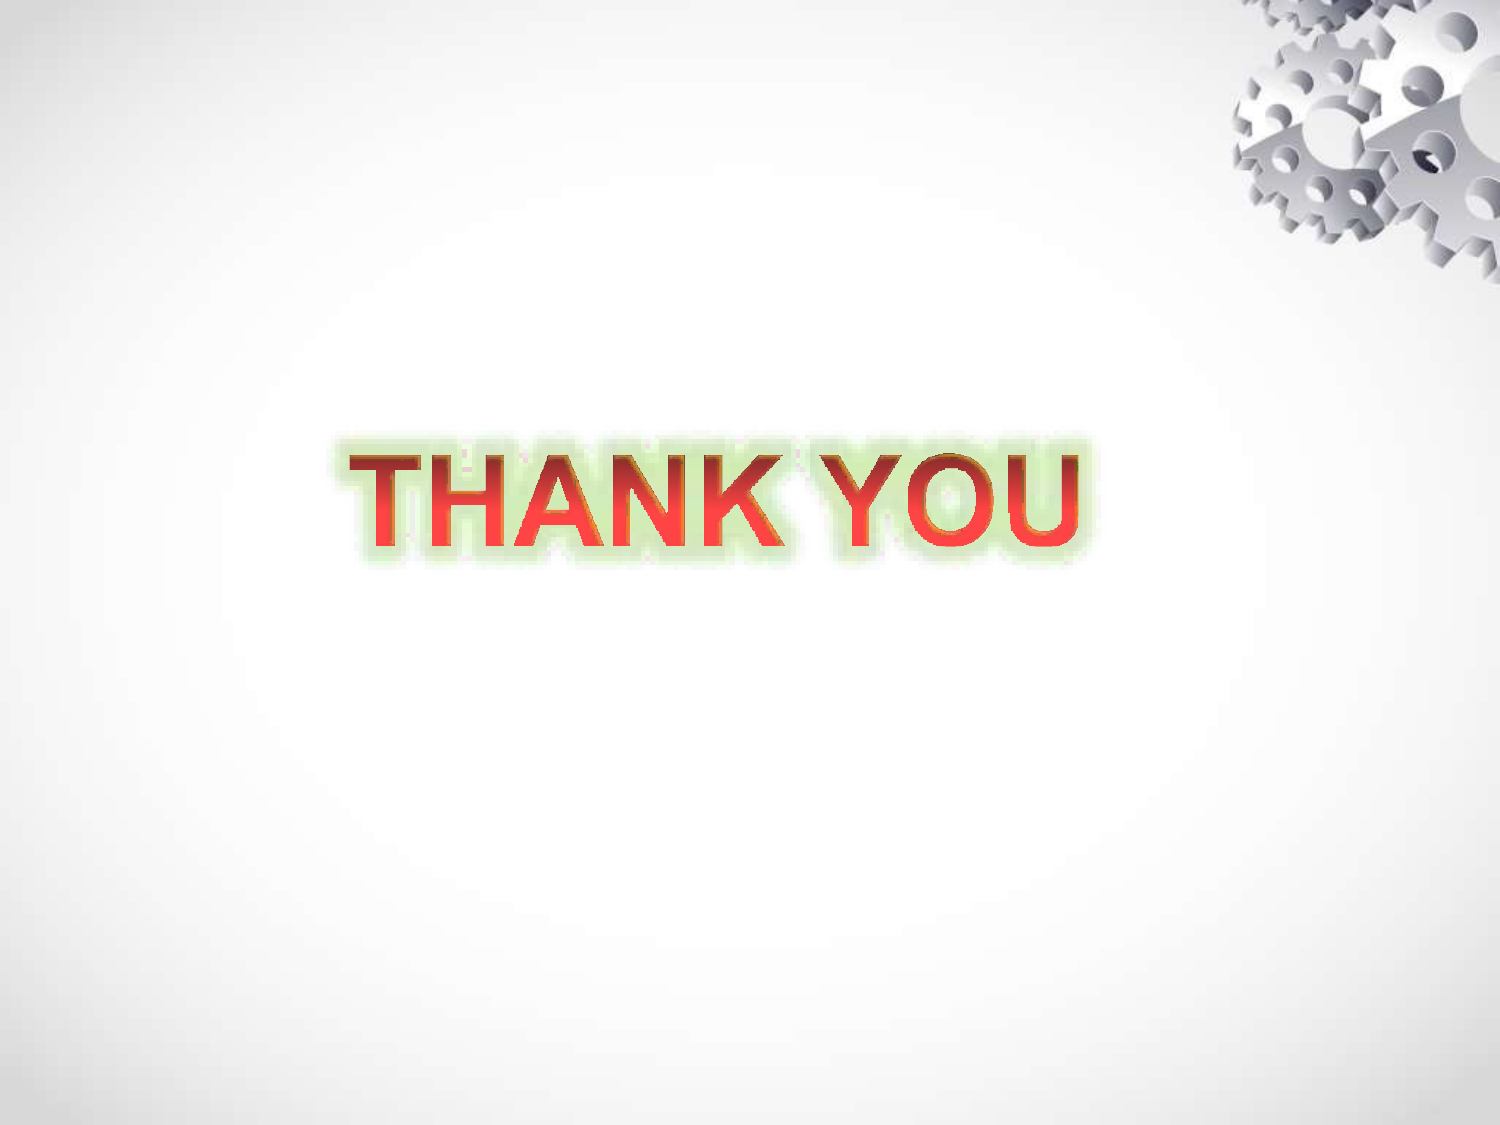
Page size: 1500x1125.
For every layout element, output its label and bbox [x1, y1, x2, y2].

picture [0, 0, 1500, 1125]
text_box [316, 420, 1112, 580]
